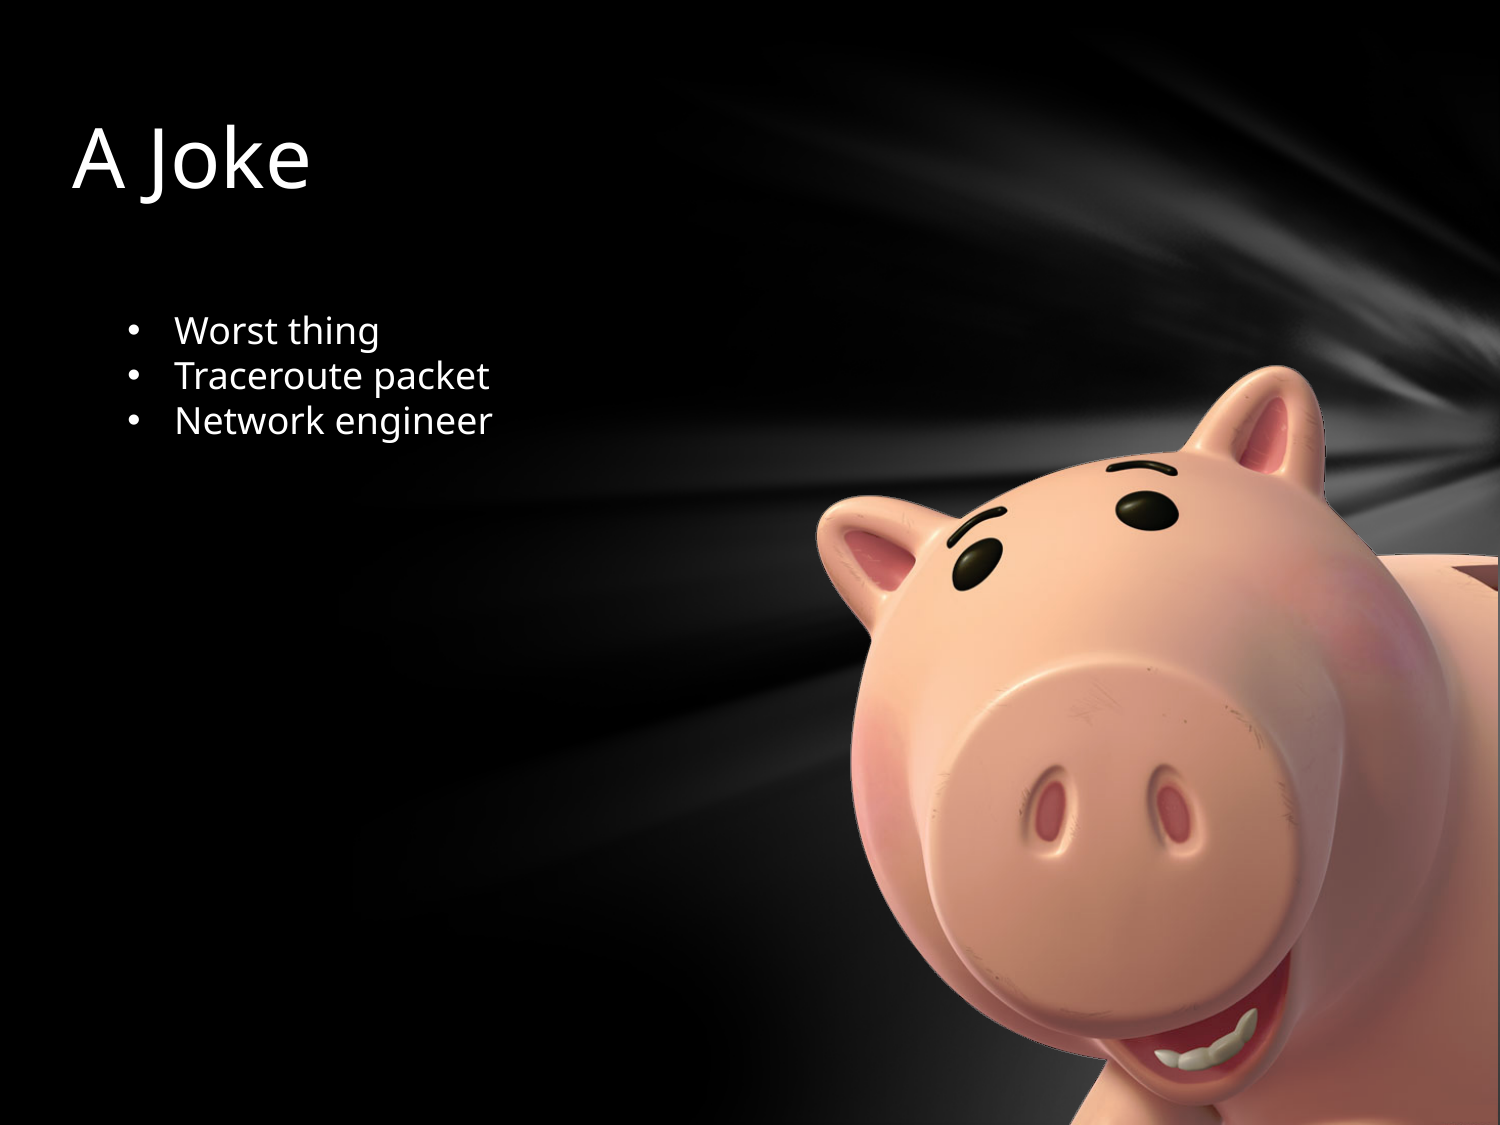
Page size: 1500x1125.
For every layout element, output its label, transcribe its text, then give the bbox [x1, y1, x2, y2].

title A Joke [57, 37, 1318, 213]
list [782, 349, 1499, 1125]
text_box Worst thing Traceroute packet Network engineer [112, 299, 688, 495]
